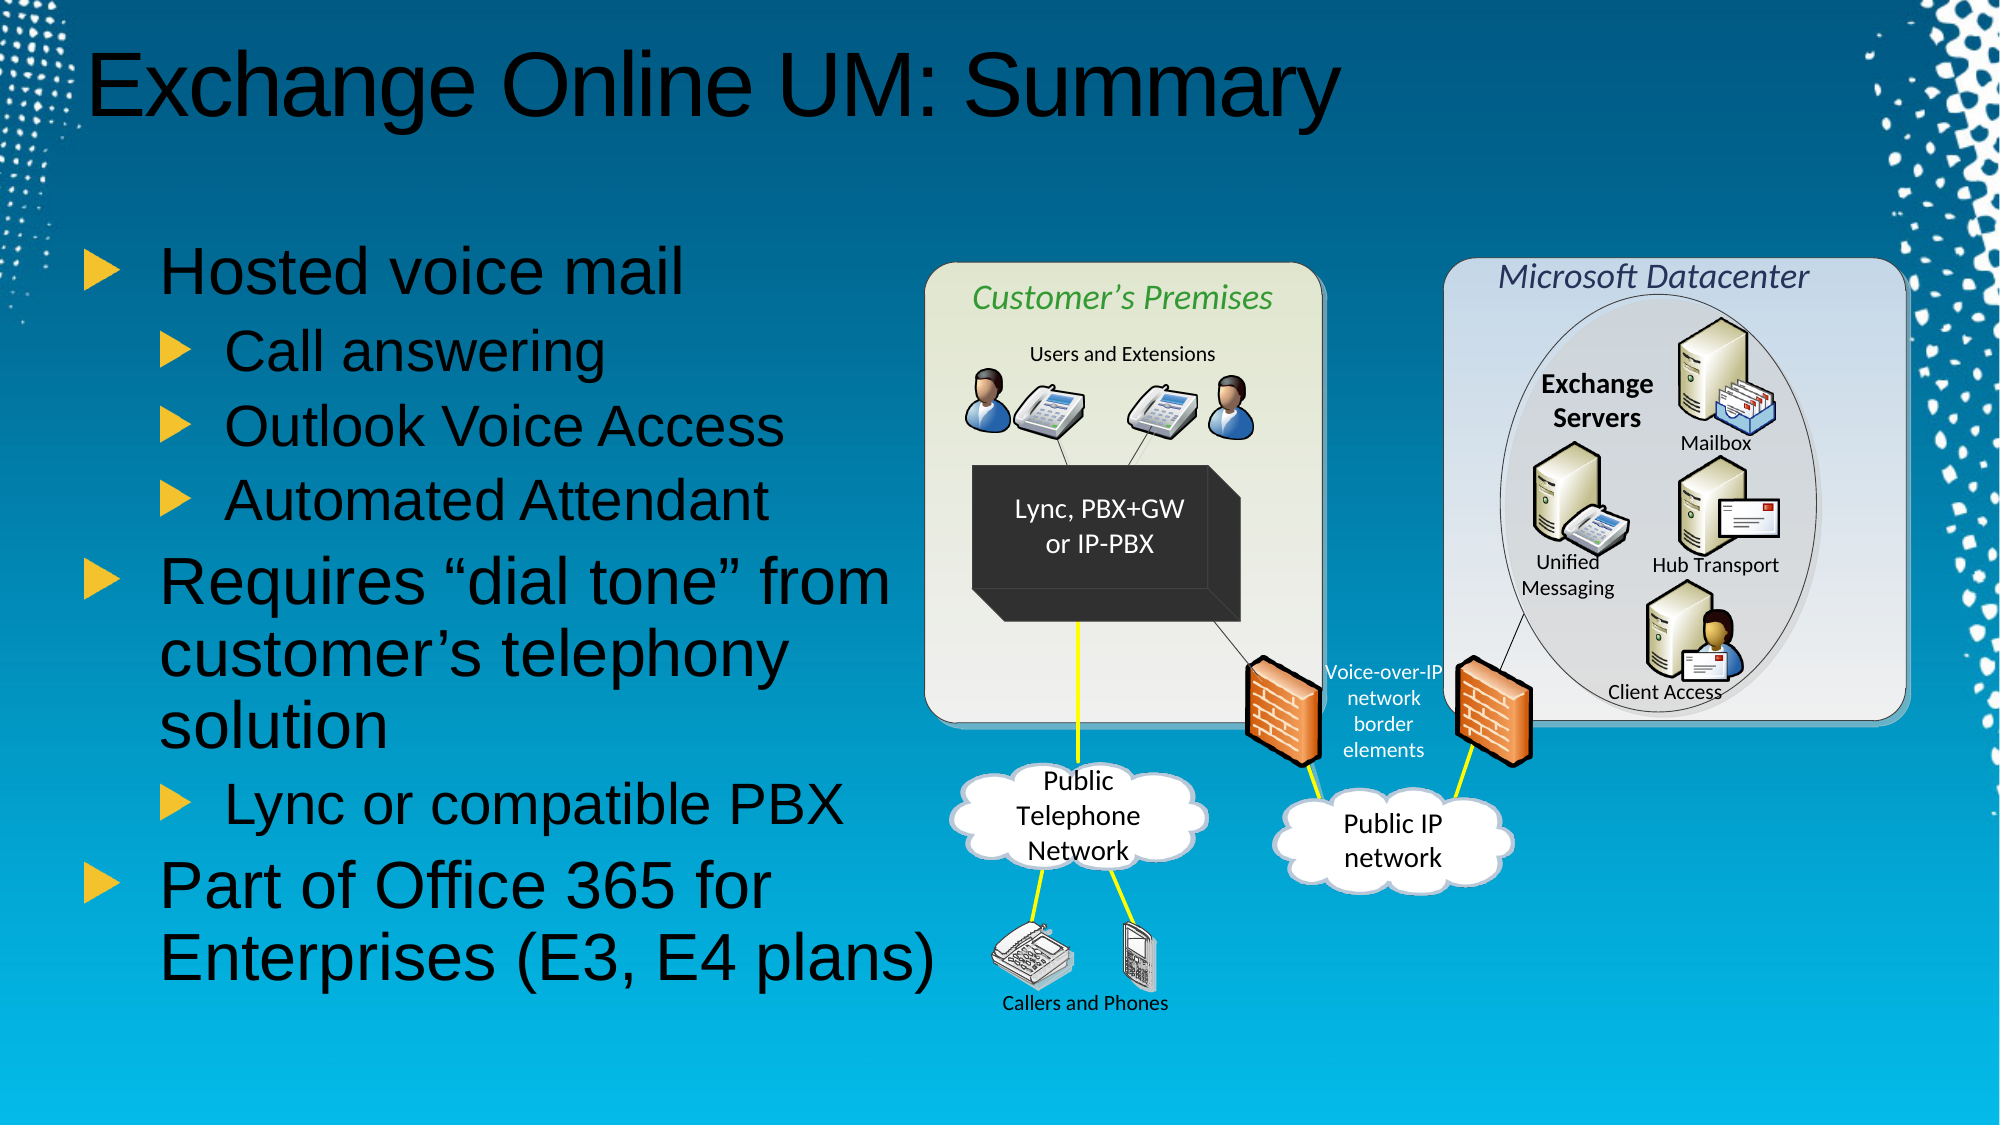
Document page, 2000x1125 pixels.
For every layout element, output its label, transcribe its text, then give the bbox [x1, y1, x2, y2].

picture [1915, 109, 1924, 119]
picture [1935, 379, 1948, 391]
picture [1995, 582, 2000, 595]
picture [1914, 164, 1923, 177]
picture [1935, 1, 2000, 306]
picture [1988, 547, 2000, 561]
picture [1979, 657, 1995, 676]
picture [161, 332, 189, 366]
picture [38, 74, 47, 80]
picture [0, 155, 5, 163]
picture [1970, 426, 1980, 436]
picture [1955, 246, 1965, 256]
picture [1892, 212, 1902, 216]
picture [29, 27, 38, 38]
picture [1953, 301, 1962, 312]
picture [161, 785, 189, 819]
picture [10, 69, 17, 78]
picture [58, 32, 66, 41]
picture [17, 129, 23, 136]
picture [1991, 637, 2000, 652]
picture [1932, 235, 1943, 241]
picture [33, 1, 42, 10]
picture [6, 97, 12, 105]
picture [1942, 269, 1953, 276]
picture [56, 47, 64, 55]
picture [30, 14, 40, 23]
picture [18, 1, 29, 6]
picture [31, 131, 37, 138]
picture [1982, 714, 1993, 729]
picture [1984, 349, 1992, 357]
picture [1978, 517, 1987, 527]
picture [1958, 445, 1968, 460]
picture [1963, 335, 1972, 344]
picture [1922, 200, 1934, 207]
picture [54, 76, 60, 83]
picture [1950, 359, 1960, 366]
picture [1911, 223, 1918, 230]
picture [16, 143, 21, 151]
picture [1935, 177, 1945, 189]
picture [85, 863, 118, 902]
picture [28, 42, 36, 53]
picture [1991, 747, 2000, 765]
picture [85, 559, 118, 598]
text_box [906, 244, 1917, 1029]
picture [1955, 557, 1965, 573]
picture [1926, 344, 1939, 358]
picture [1946, 155, 1961, 167]
picture [1980, 460, 1987, 469]
picture [1921, 1, 1934, 8]
picture [18, 13, 26, 19]
picture [1968, 481, 1978, 492]
picture [161, 407, 189, 441]
picture [1917, 308, 1929, 326]
picture [1930, 291, 1941, 297]
picture [1946, 525, 1956, 533]
picture [55, 62, 62, 69]
picture [1994, 382, 2000, 391]
picture [0, 24, 9, 33]
picture [45, 16, 55, 24]
picture [16, 22, 23, 34]
picture [1992, 438, 2000, 448]
picture [1920, 257, 1932, 264]
picture [1929, 27, 1945, 45]
picture [1983, 404, 1992, 414]
title Exchange Online UM: Summary [85, 37, 1914, 138]
picture [1938, 122, 1950, 133]
picture [85, 250, 118, 289]
picture [1941, 324, 1952, 332]
picture [1957, 187, 1971, 200]
picture [1990, 492, 2000, 505]
picture [1935, 431, 1946, 449]
picture [42, 31, 53, 39]
picture [47, 1, 57, 10]
picture [1919, 367, 1930, 378]
picture [34, 101, 43, 111]
picture [161, 481, 189, 515]
picture [9, 84, 15, 91]
picture [1963, 535, 1977, 550]
picture [1972, 570, 1986, 583]
picture [0, 40, 9, 45]
picture [33, 88, 42, 97]
picture [1963, 278, 1976, 291]
picture [26, 57, 34, 68]
picture [1948, 413, 1958, 424]
picture [1925, 87, 1941, 99]
picture [1960, 392, 1970, 403]
picture [1925, 141, 1935, 155]
picture [13, 41, 25, 49]
picture [1942, 465, 1958, 483]
picture [24, 72, 32, 79]
picture [3, 10, 11, 18]
picture [11, 55, 21, 64]
picture [1988, 691, 2000, 709]
picture [1981, 604, 2000, 620]
picture [1889, 152, 1901, 166]
picture [1969, 625, 1985, 642]
picture [43, 42, 49, 53]
picture [1972, 312, 1985, 322]
list Hosted voice mail Call answering Outlook Voice Access Automated Attendant Requires “dial tone” from customer’s telephony solution Lync or compatible PBX Part of Office 365 for Enterprises (E3, E4 plans) [84, 237, 954, 1017]
picture [1928, 399, 1939, 415]
picture [1945, 213, 1955, 220]
picture [41, 59, 48, 67]
picture [1993, 321, 2000, 339]
picture [1963, 589, 1976, 607]
picture [1973, 368, 1982, 380]
picture [1974, 683, 1985, 694]
picture [1952, 502, 1967, 516]
picture [33, 116, 40, 124]
picture [1898, 188, 1912, 198]
